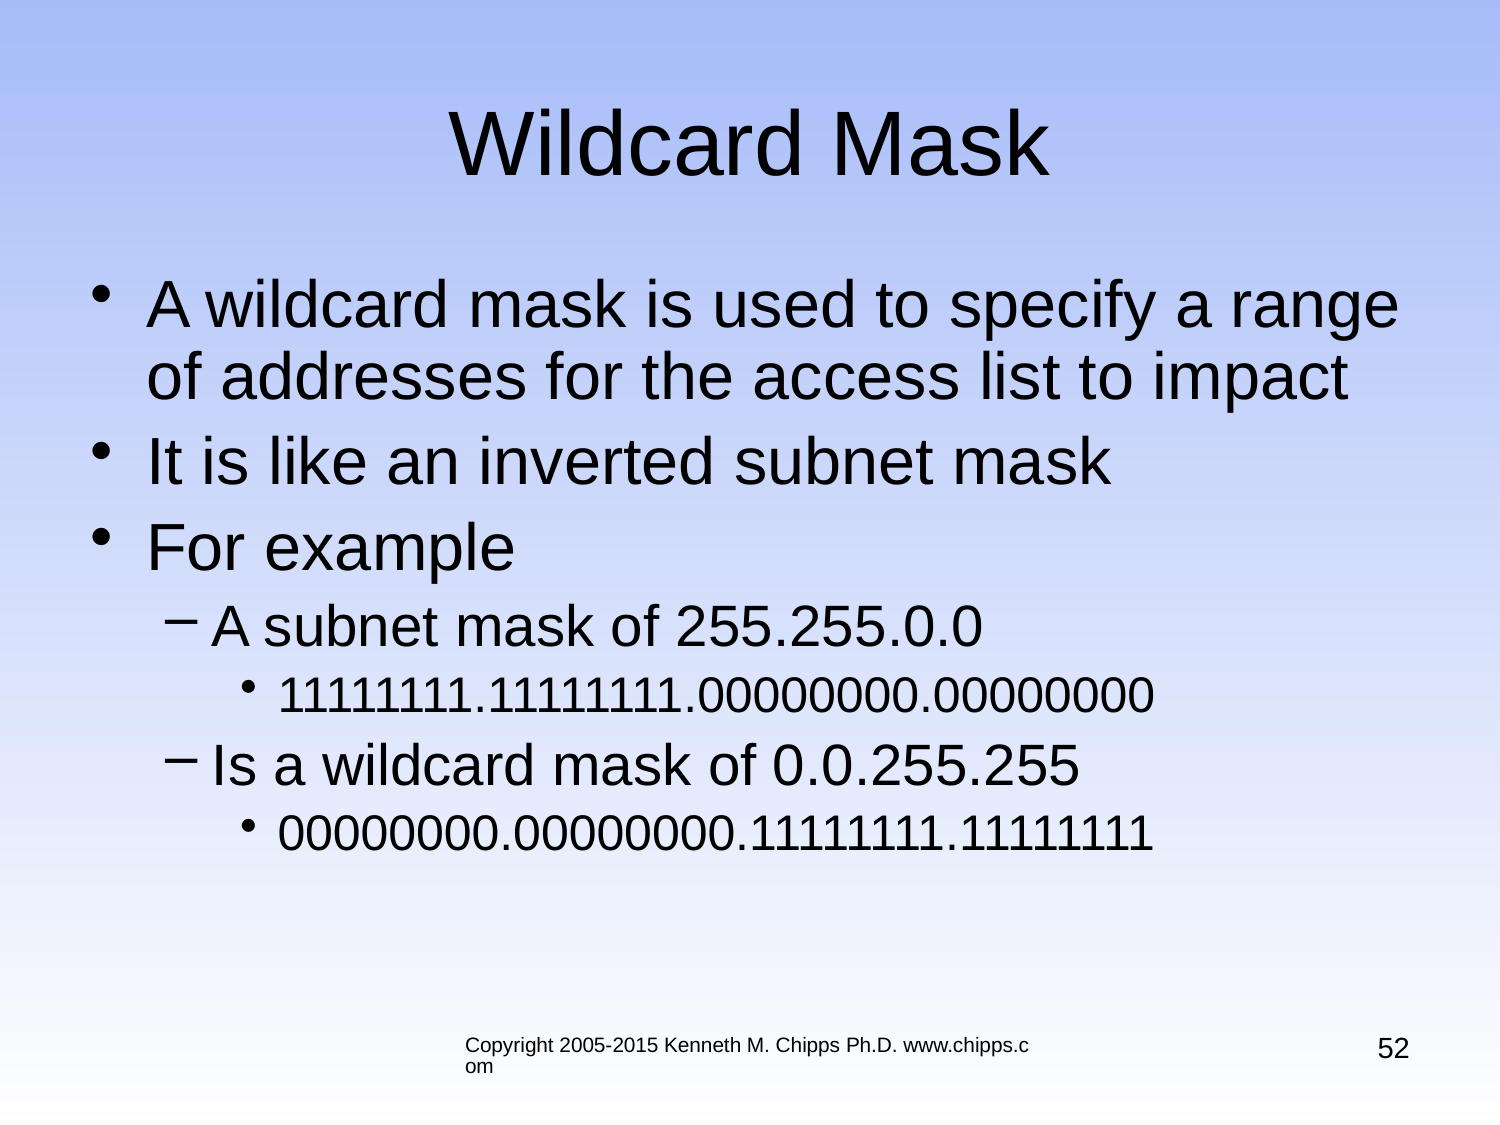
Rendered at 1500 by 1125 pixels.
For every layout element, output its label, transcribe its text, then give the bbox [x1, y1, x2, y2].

footer Copyright 2005-2015 Kenneth M. Chipps Ph.D. www.chipps.com [449, 1024, 1051, 1103]
slide_number 52 [1074, 1021, 1426, 1101]
list A wildcard mask is used to specify a range of addresses for the access list to impact It is like an inverted subnet mask For example A subnet mask of 255.255.0.0 11111111.11111111.00000000.00000000 Is a wildcard mask of 0.0.255.255 00000000.00000000.11111111.11111111 [74, 262, 1426, 1006]
title Wildcard Mask [74, 44, 1426, 233]
